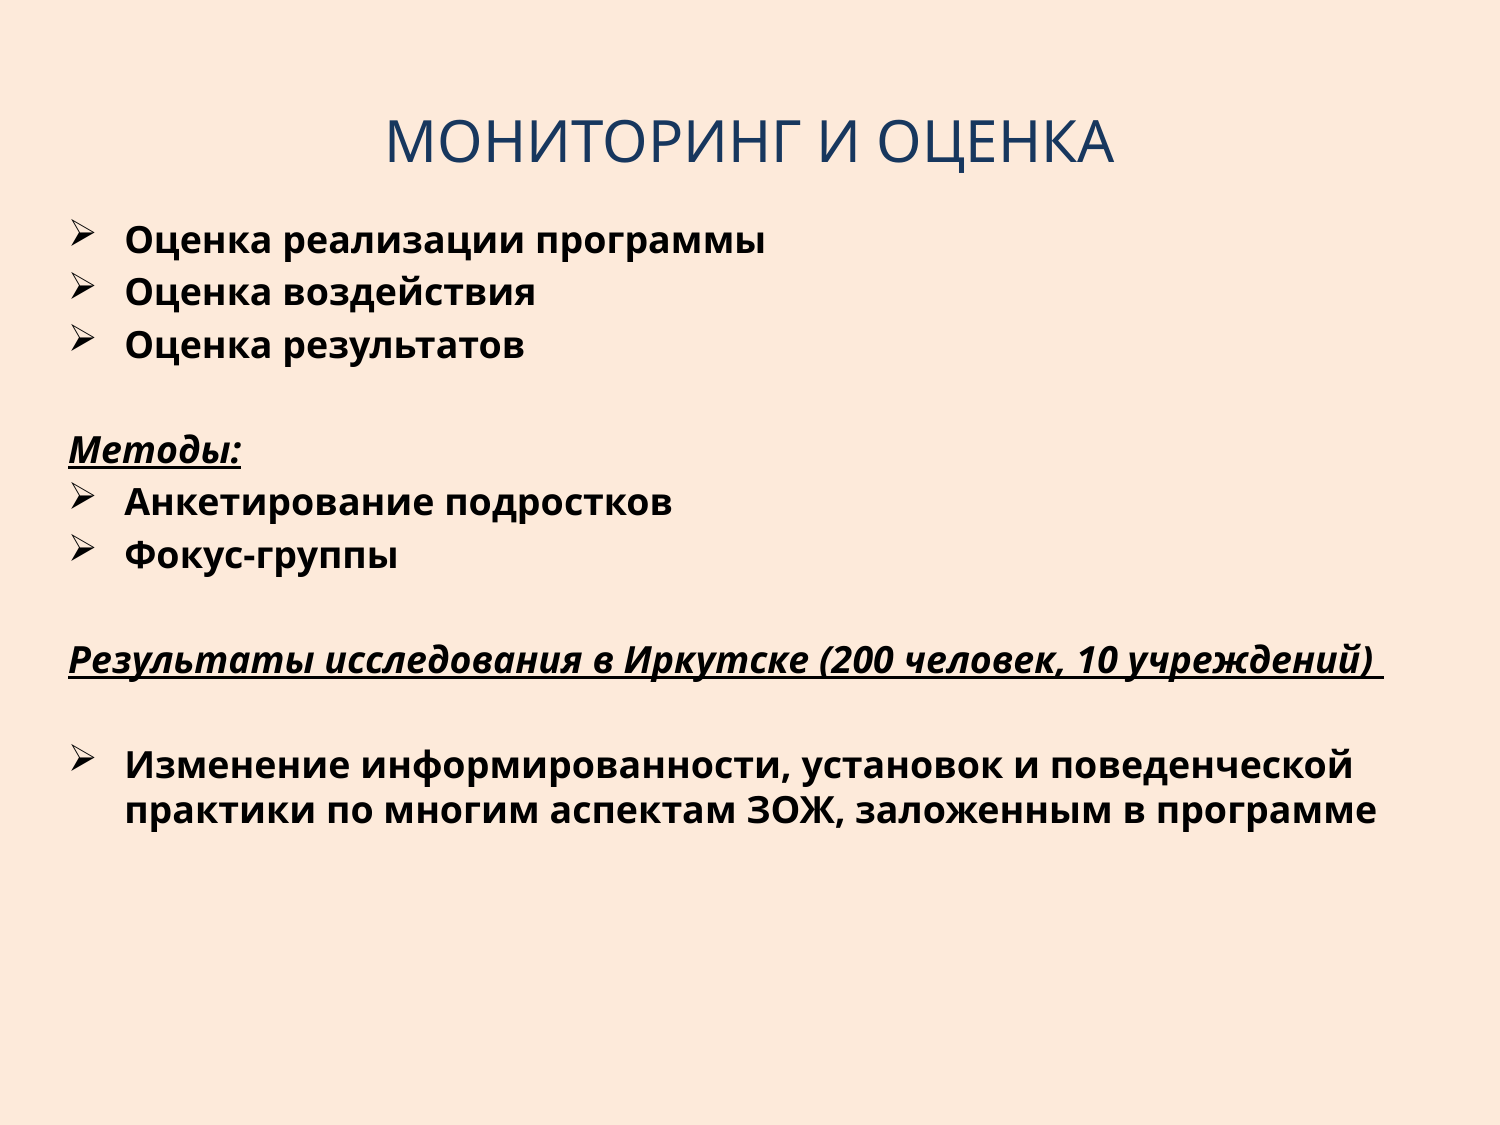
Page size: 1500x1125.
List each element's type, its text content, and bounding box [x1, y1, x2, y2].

list Оценка реализации программы Оценка воздействия Оценка результатов Методы: Анкетирование подростков Фокус-группы Результаты исследования в Иркутске (200 человек, 10 учреждений) Изменение информированности, установок и поведенческой практики по многим аспектам ЗОЖ, заложенным в программе [53, 208, 1404, 951]
title МОНИТОРИНГ И ОЦЕНКА [75, 45, 1425, 233]
